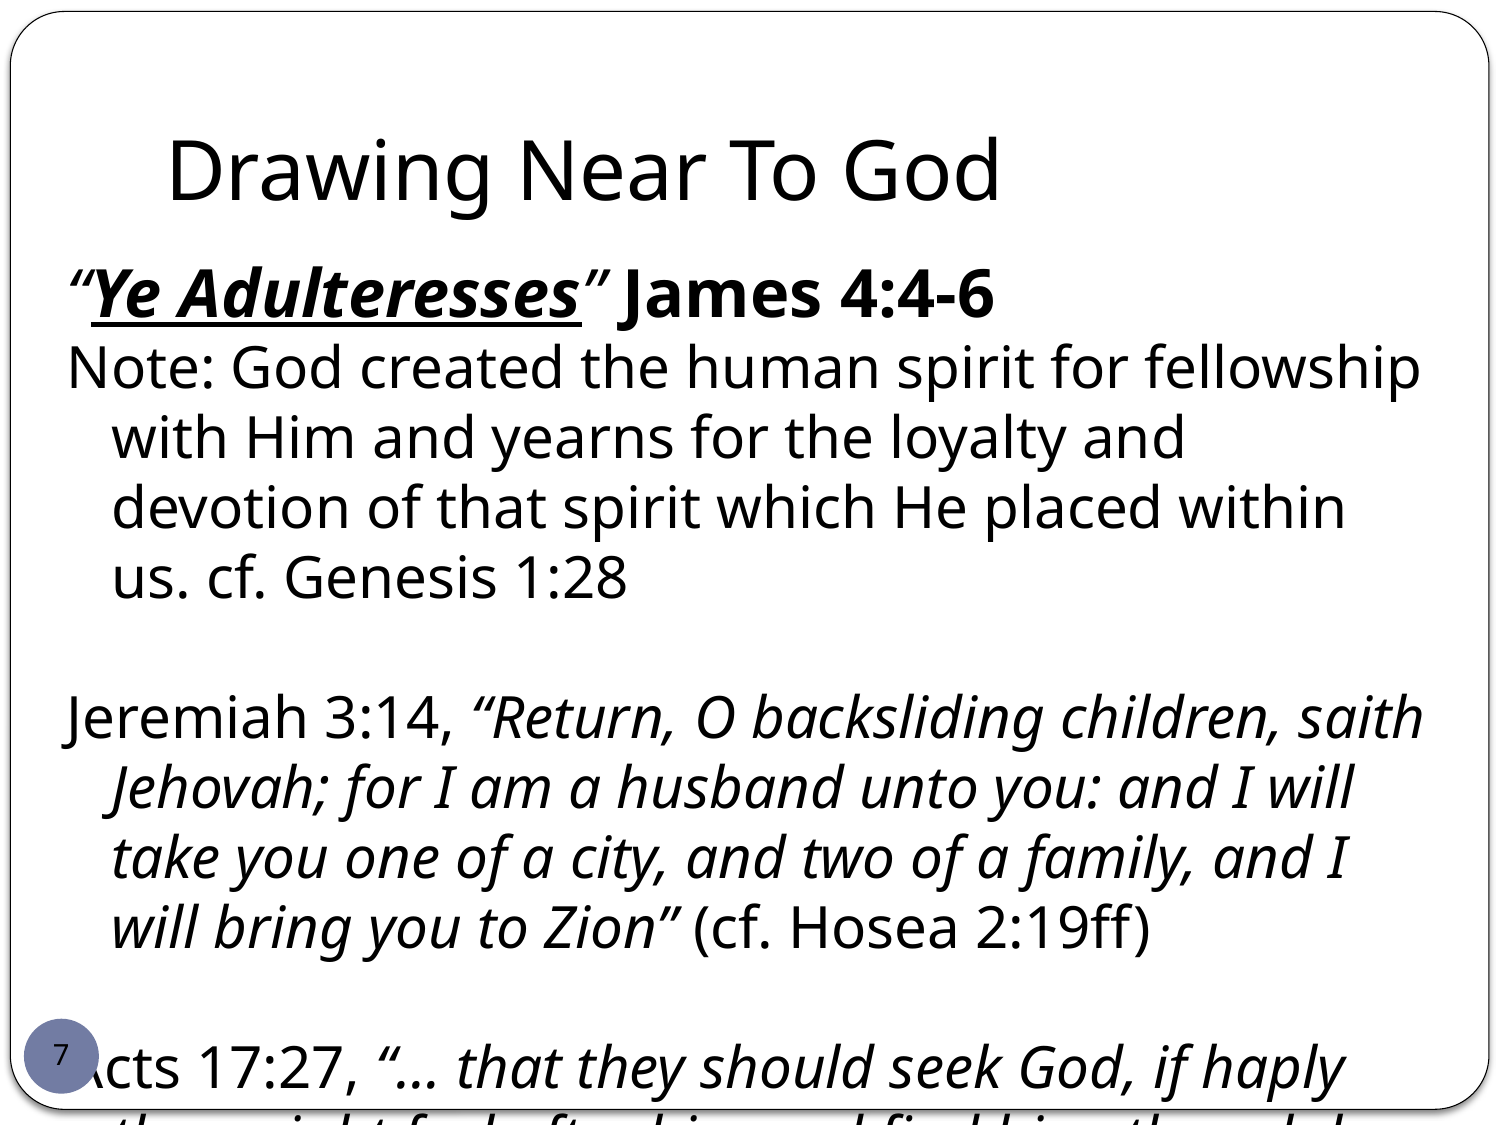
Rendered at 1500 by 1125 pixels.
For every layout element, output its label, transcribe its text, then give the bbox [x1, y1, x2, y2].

list “Ye Adulteresses” James 4:4-6 Note: God created the human spirit for fellowship with Him and yearns for the loyalty and devotion of that spirit which He placed within us. cf. Genesis 1:28 Jeremiah 3:14, “Return, O backsliding children, saith Jehovah; for I am a husband unto you: and I will take you one of a city, and two of a family, and I will bring you to Zion” (cf. Hosea 2:19ff) Acts 17:27, “… that they should seek God, if haply they might feel after him and find him, though he is not far from each one of us.” [51, 242, 1454, 1125]
title Drawing Near To God [149, 21, 1426, 233]
slide_number 7 [23, 1018, 99, 1094]
